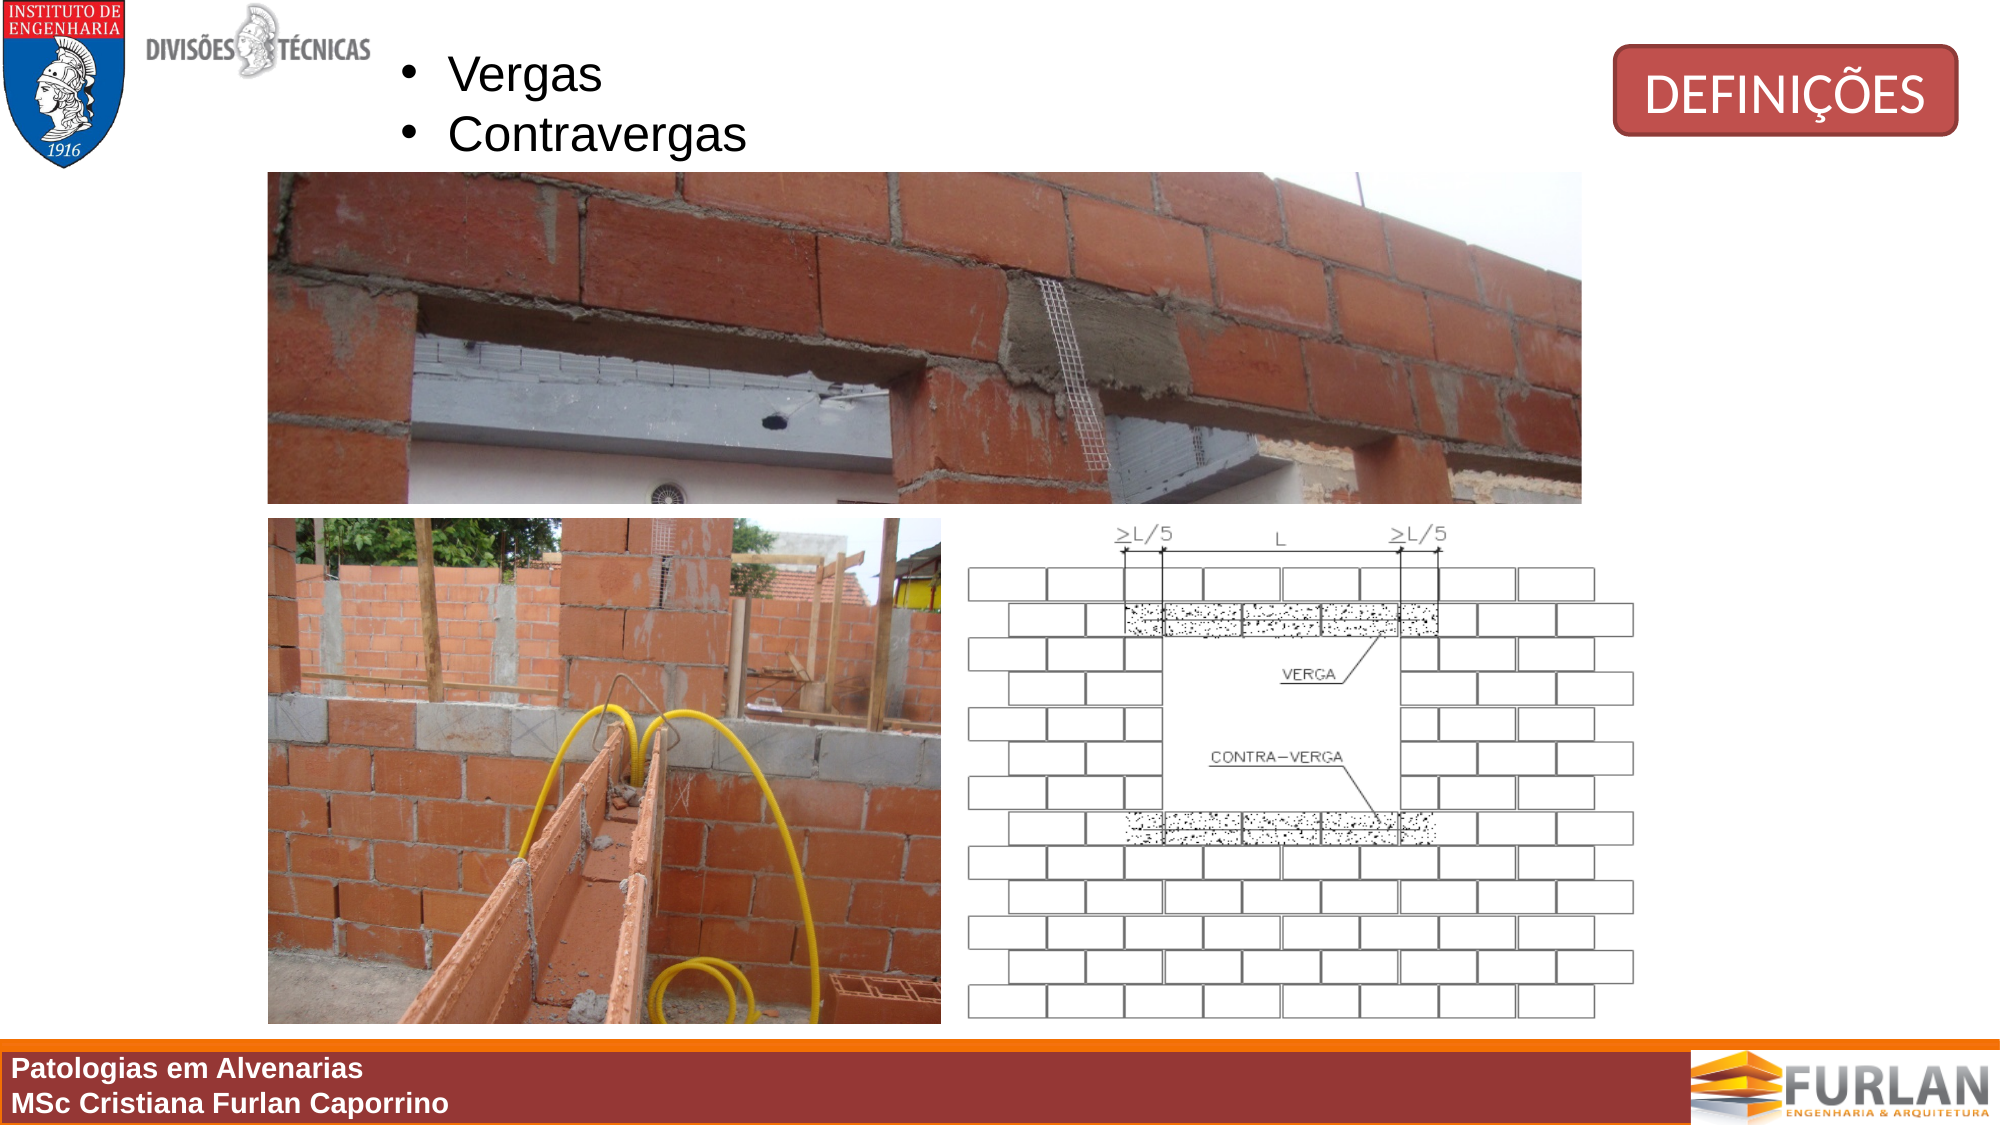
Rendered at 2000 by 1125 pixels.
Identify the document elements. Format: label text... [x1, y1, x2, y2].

text_box [0, 1039, 2000, 1050]
text_box DEFINIÇÕES [1612, 44, 1959, 137]
picture [952, 518, 1654, 1024]
picture [1690, 1049, 2000, 1125]
picture [267, 518, 942, 1024]
text_box Vergas Contravergas [385, 33, 1343, 169]
text_box [573, 1050, 1688, 1125]
text_box Patologias em Alvenarias MSc Cristiana Furlan Caporrino [0, 1050, 573, 1125]
picture [0, 0, 386, 169]
picture [267, 172, 1582, 504]
